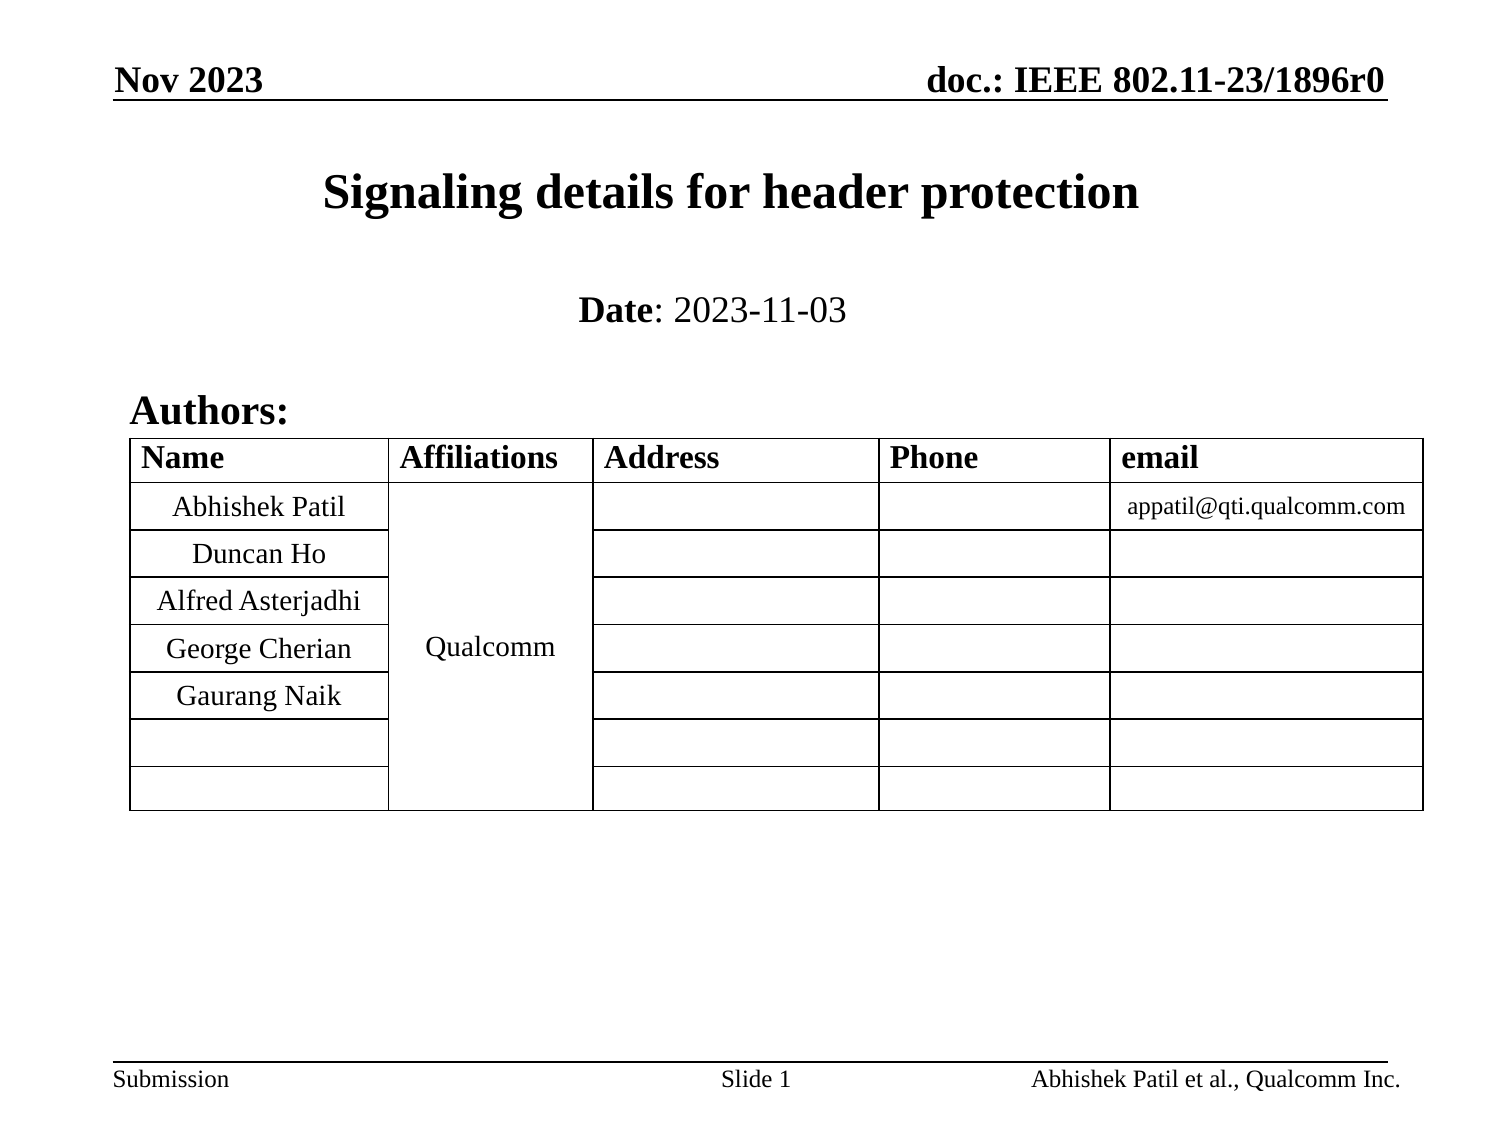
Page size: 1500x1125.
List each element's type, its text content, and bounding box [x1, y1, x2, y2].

table_cell [594, 673, 878, 718]
table_cell [1111, 625, 1422, 671]
table_cell [1111, 720, 1422, 766]
table_cell [880, 625, 1109, 671]
table_cell [594, 531, 878, 576]
table_cell George Cherian [131, 625, 388, 671]
table_header Phone [880, 439, 1109, 482]
table_cell [880, 531, 1109, 576]
table_header Address [594, 439, 878, 482]
table_cell [131, 720, 388, 766]
table_cell [594, 483, 878, 529]
table_cell appatil@qti.qualcomm.com [1111, 483, 1422, 529]
table_cell Gaurang Naik [131, 673, 388, 718]
table_cell [1111, 673, 1422, 718]
table_cell [594, 625, 878, 671]
text_box Authors: [114, 374, 352, 438]
table_header Affiliations [389, 439, 592, 482]
table_cell [880, 578, 1109, 624]
slide_number Slide 1 [712, 1061, 800, 1093]
table_cell Qualcomm [389, 483, 592, 810]
table_header Name [131, 439, 388, 482]
table_cell [594, 578, 878, 624]
table_cell Duncan Ho [131, 531, 388, 576]
table_cell [880, 483, 1109, 529]
table_cell [1111, 767, 1422, 810]
text_box Date: 2023-11-03 [32, 277, 1393, 347]
table_cell Alfred Asterjadhi [131, 578, 388, 624]
title Signaling details for header protection [93, 156, 1370, 222]
table_header email [1111, 439, 1422, 482]
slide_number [114, 54, 265, 101]
table_cell [594, 767, 878, 810]
table_cell [594, 720, 878, 766]
table_cell [1111, 578, 1422, 624]
table_cell Abhishek Patil [131, 483, 388, 529]
table_cell [880, 720, 1109, 766]
footer Abhishek Patil et al., Qualcomm Inc. [1019, 1061, 1402, 1093]
table_cell [1111, 531, 1422, 576]
table_cell [880, 767, 1109, 810]
table_cell [131, 767, 388, 810]
table_cell [880, 673, 1109, 718]
